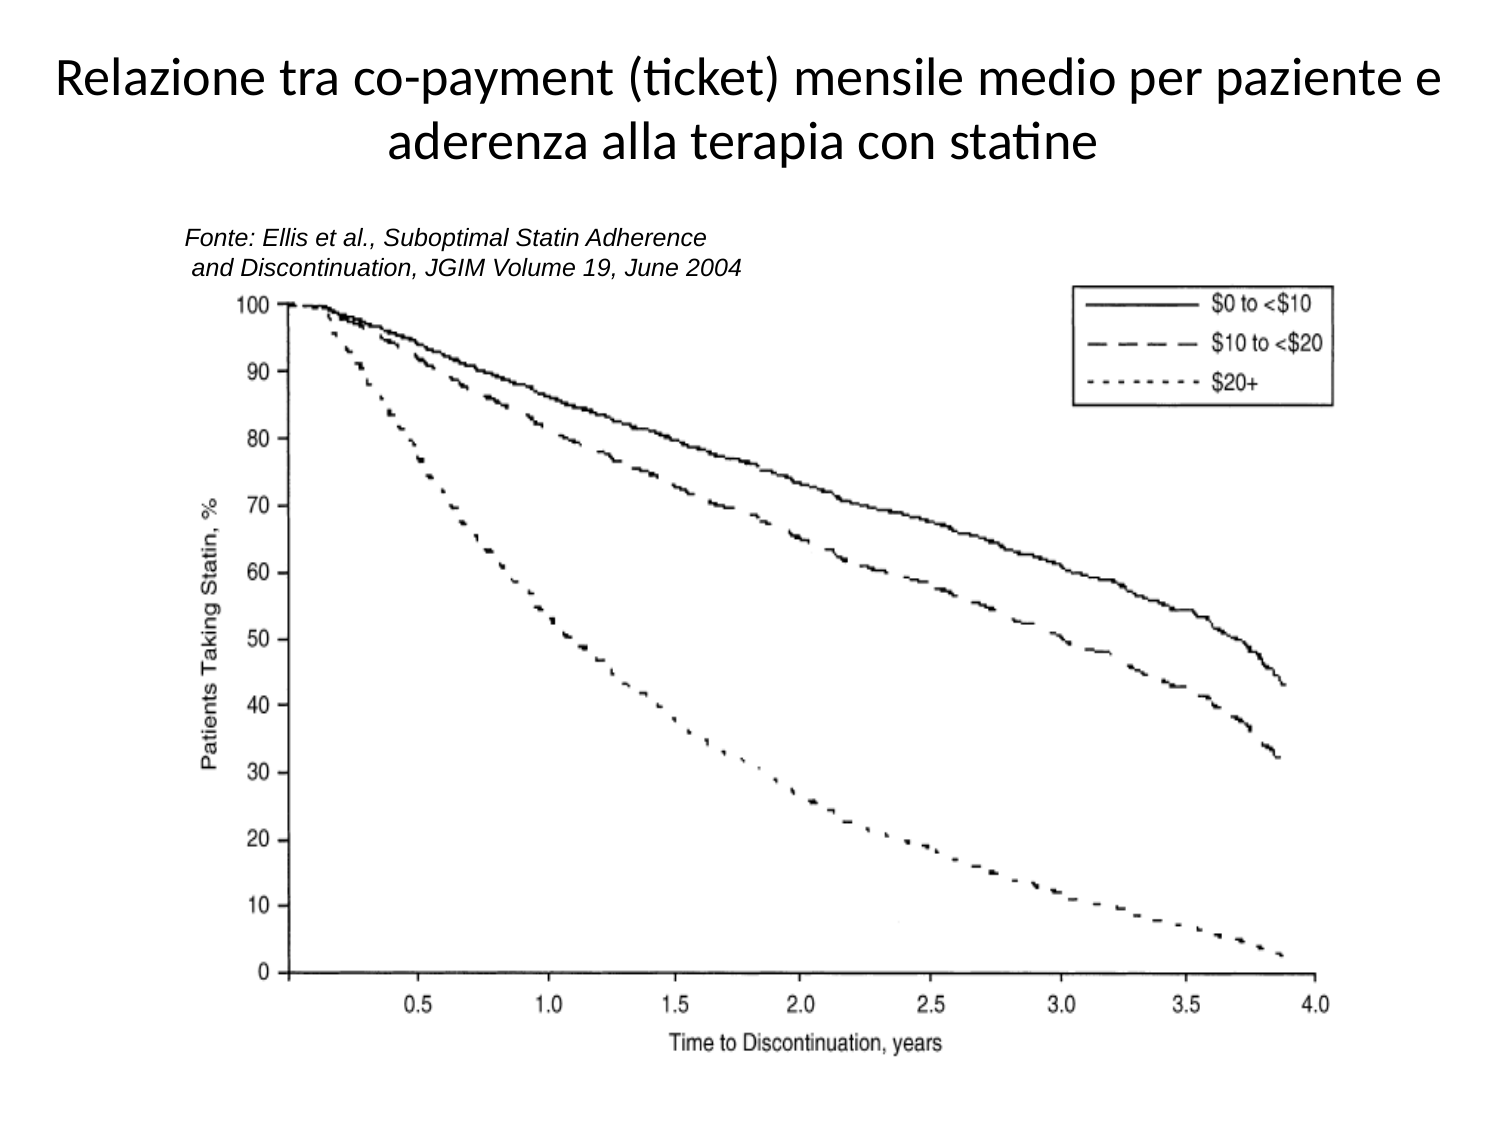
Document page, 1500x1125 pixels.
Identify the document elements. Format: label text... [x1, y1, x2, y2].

picture [170, 261, 1357, 1065]
text_box Fonte: Ellis et al., Suboptimal Statin Adherence and Discontinuation, JGIM Volume 19, June 2004 [169, 214, 759, 261]
title Relazione tra co-payment (ticket) mensile medio per paziente e aderenza alla terapia con statine [0, 18, 1500, 194]
